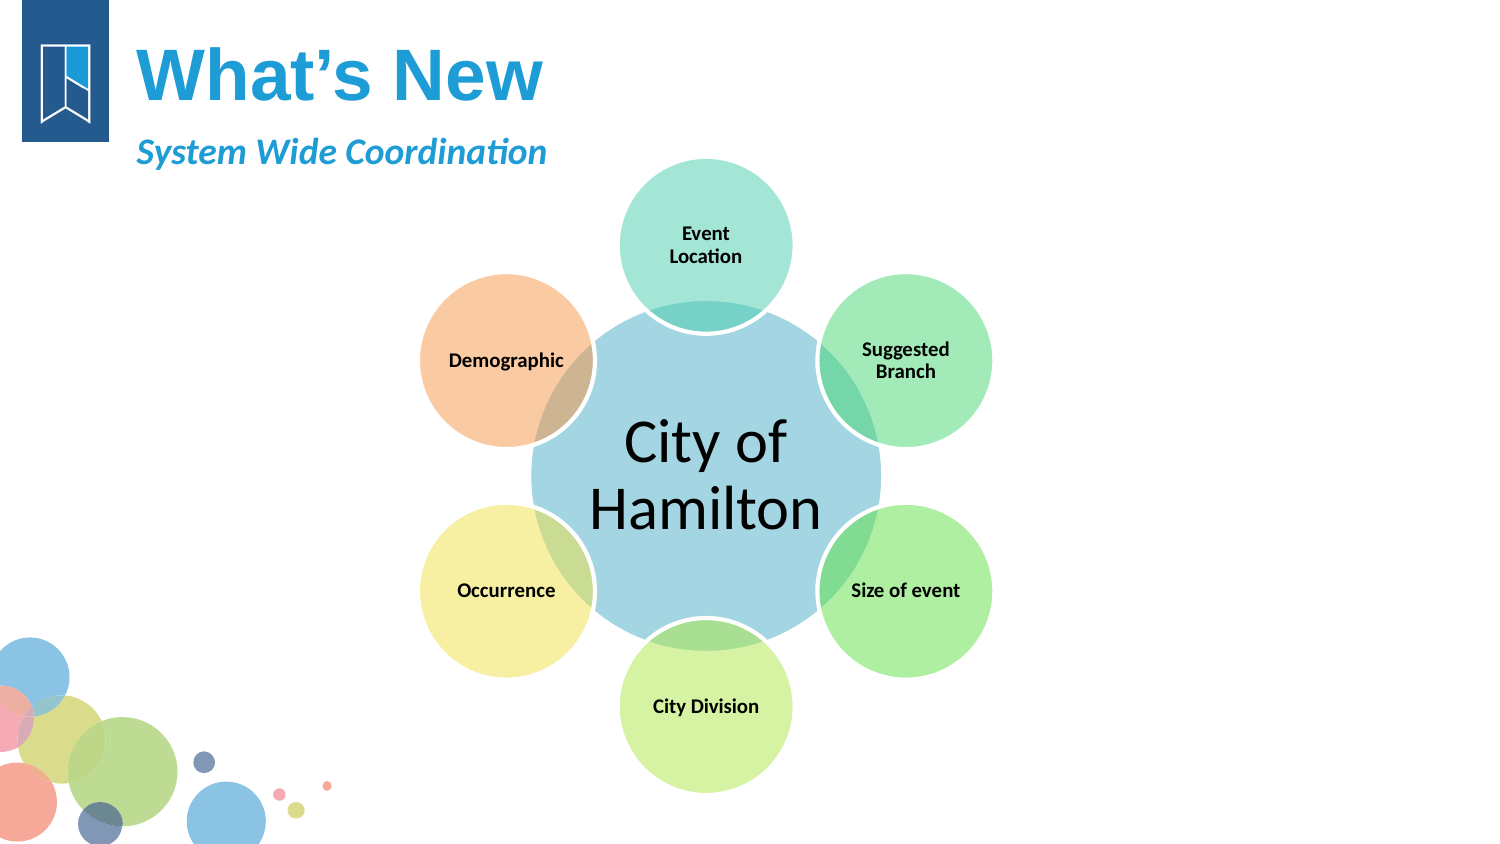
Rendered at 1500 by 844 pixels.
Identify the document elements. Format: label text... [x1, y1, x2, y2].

picture [22, 0, 109, 142]
list What’s New System Wide Coordination [136, 37, 1428, 176]
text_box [199, 156, 1213, 796]
